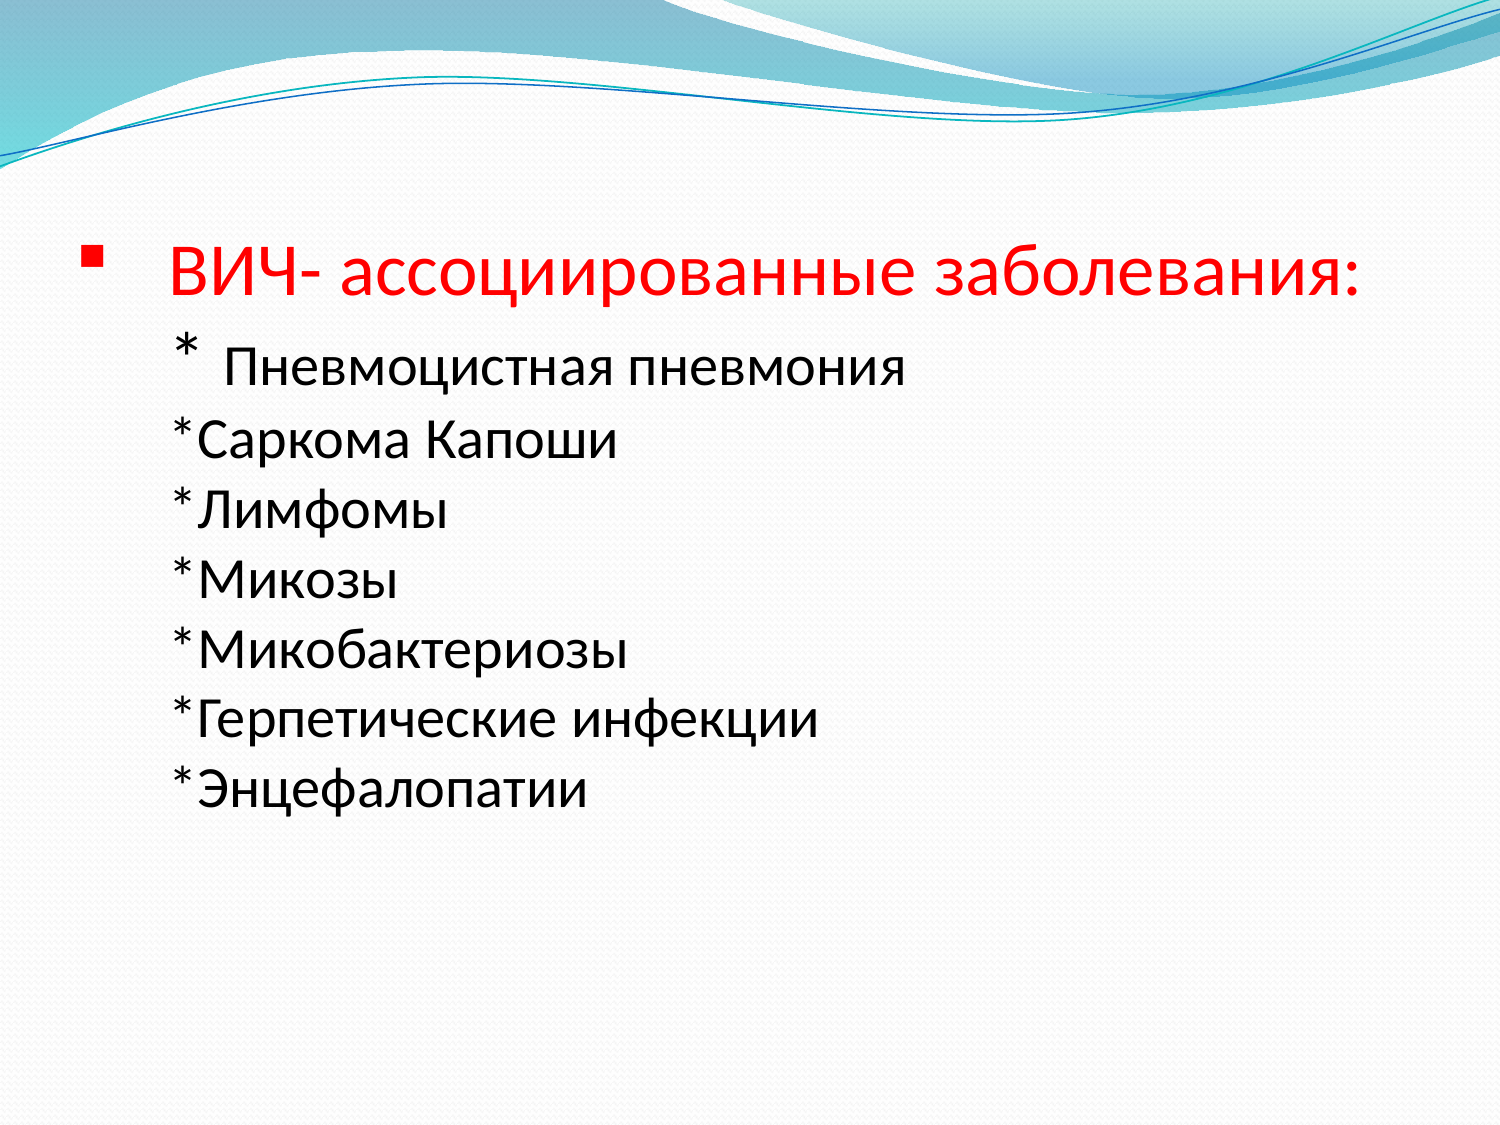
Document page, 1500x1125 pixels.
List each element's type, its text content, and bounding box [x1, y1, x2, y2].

title ВИЧ- ассоциированные заболевания: * Пневмоцистная пневмония *Саркома Капоши *Лимфомы *Микозы *Микобактериозы *Герпетические инфекции *Энцефалопатии [75, 24, 1425, 1000]
